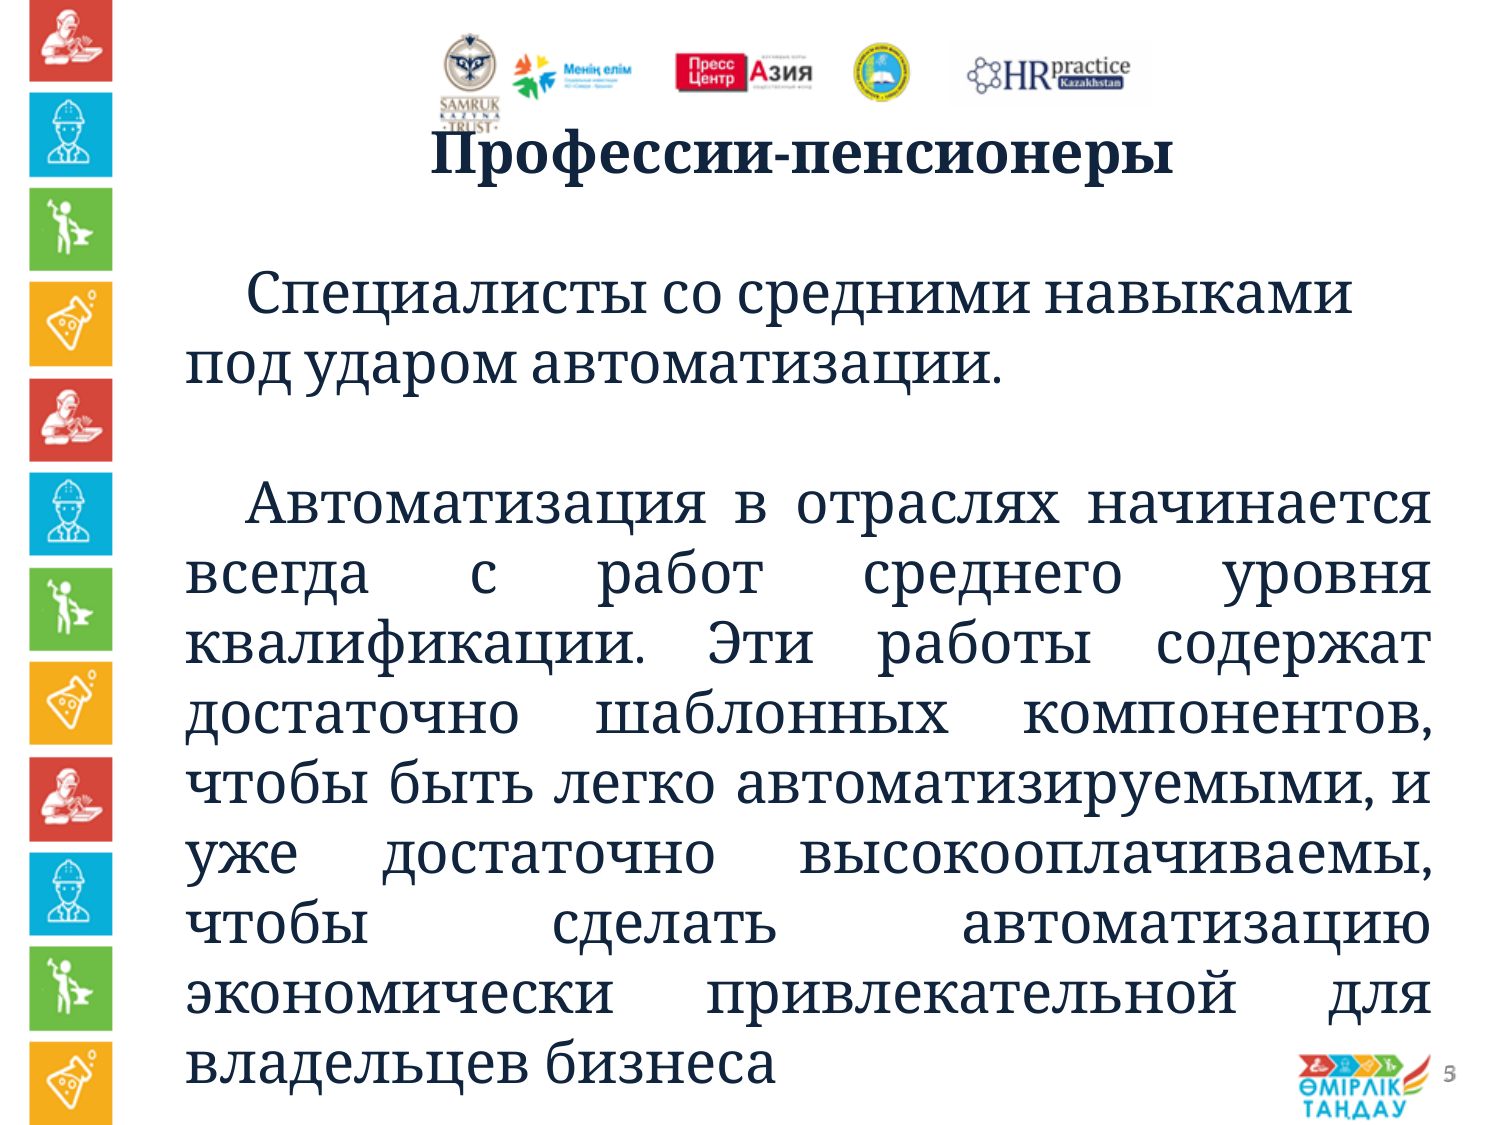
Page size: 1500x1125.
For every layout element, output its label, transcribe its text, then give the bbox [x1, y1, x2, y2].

text_box Профессии-пенсионеры Специалисты со средними навыками под ударом автоматизации. Автоматизация в отраслях начинается всегда с работ среднего уровня квалификации. Эти работы содержат достаточно шаблонных компонентов, чтобы быть легко автоматизируемыми, и уже достаточно высокооплачиваемы, чтобы сделать автоматизацию экономически привлекательной для владельцев бизнеса [171, 107, 1447, 1103]
slide_number 5 [1447, 1042, 1471, 1103]
picture [0, 0, 1500, 1125]
